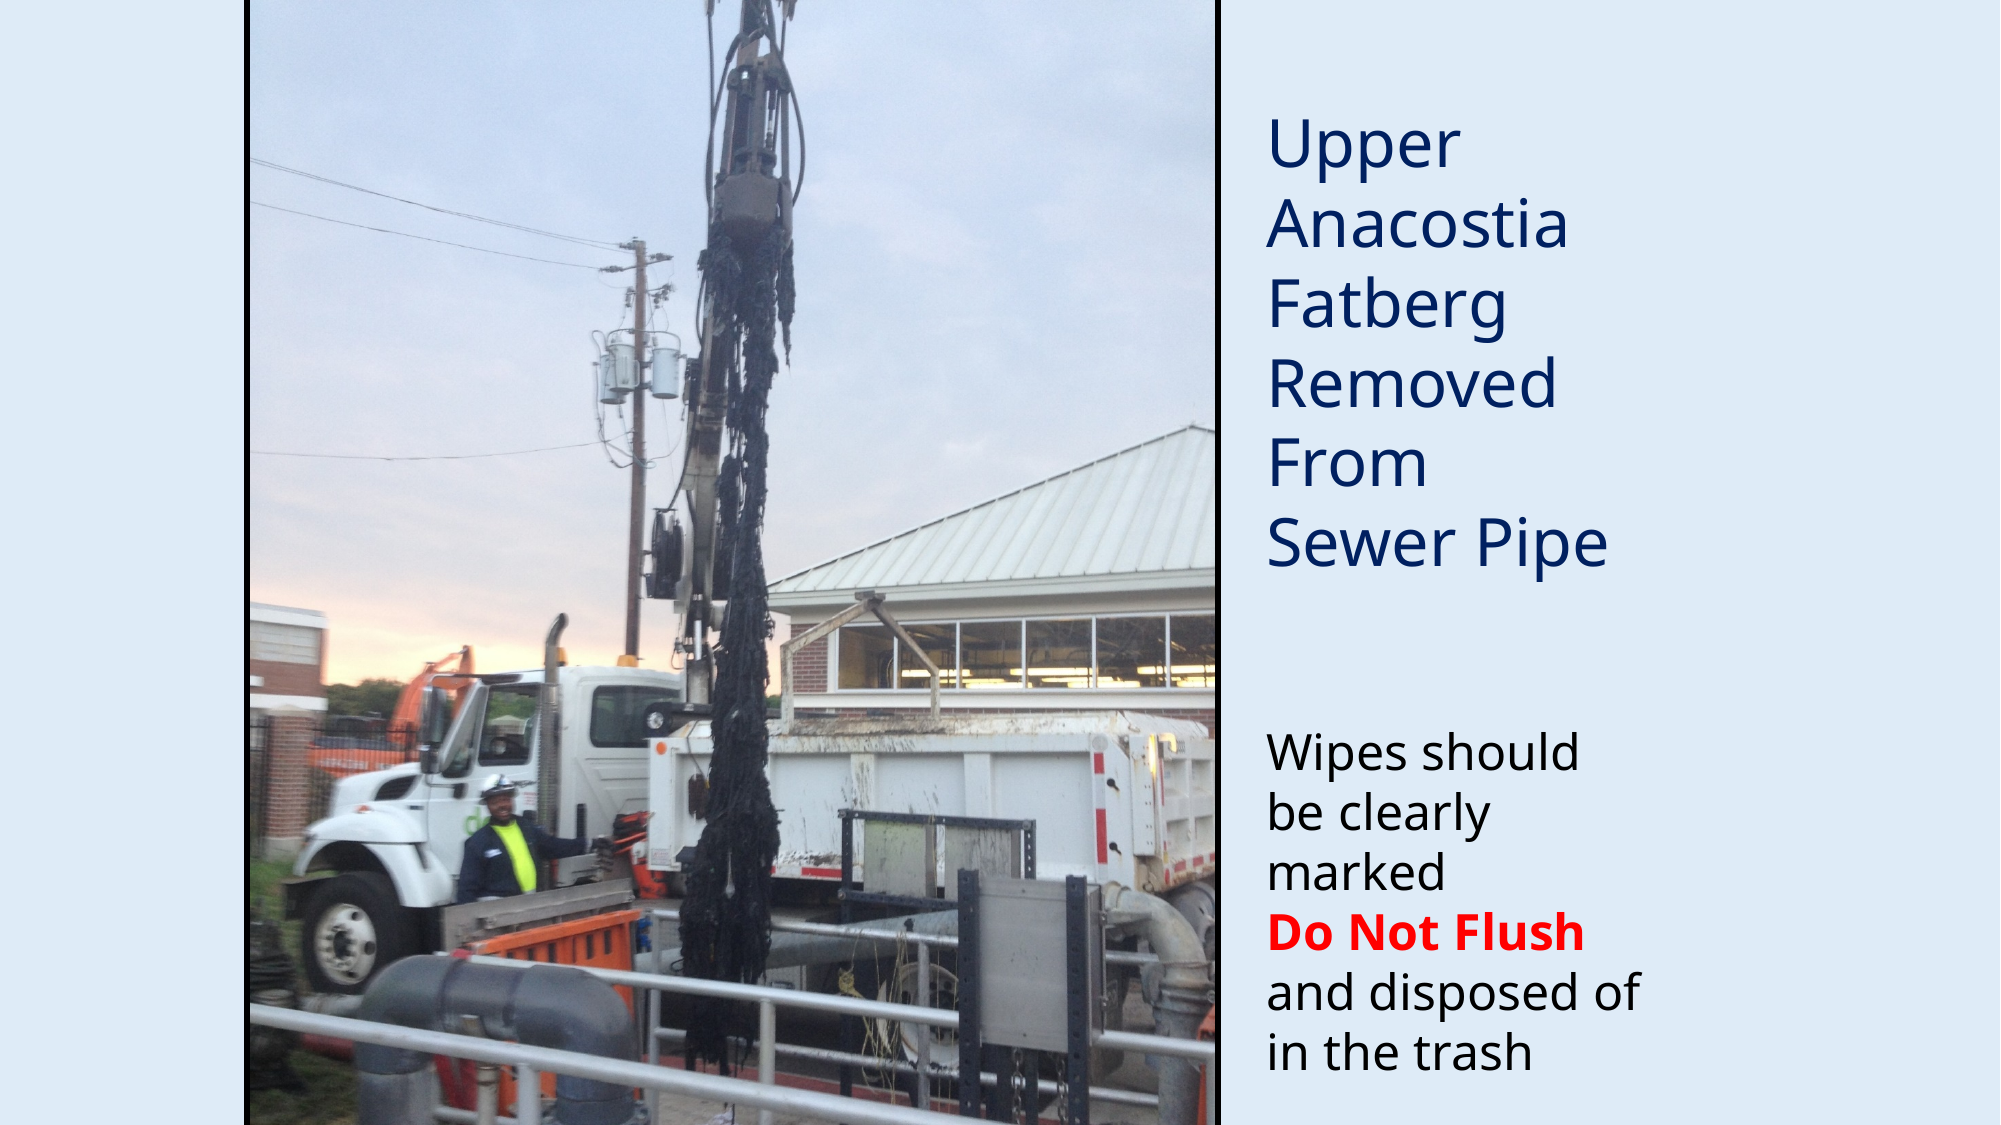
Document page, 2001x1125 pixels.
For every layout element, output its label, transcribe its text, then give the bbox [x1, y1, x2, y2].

picture [249, 0, 1215, 1125]
text_box Upper Anacostia Fatberg Removed From Sewer Pipe Wipes should be clearly marked Do Not Flush and disposed of in the trash [1251, 93, 1732, 1088]
